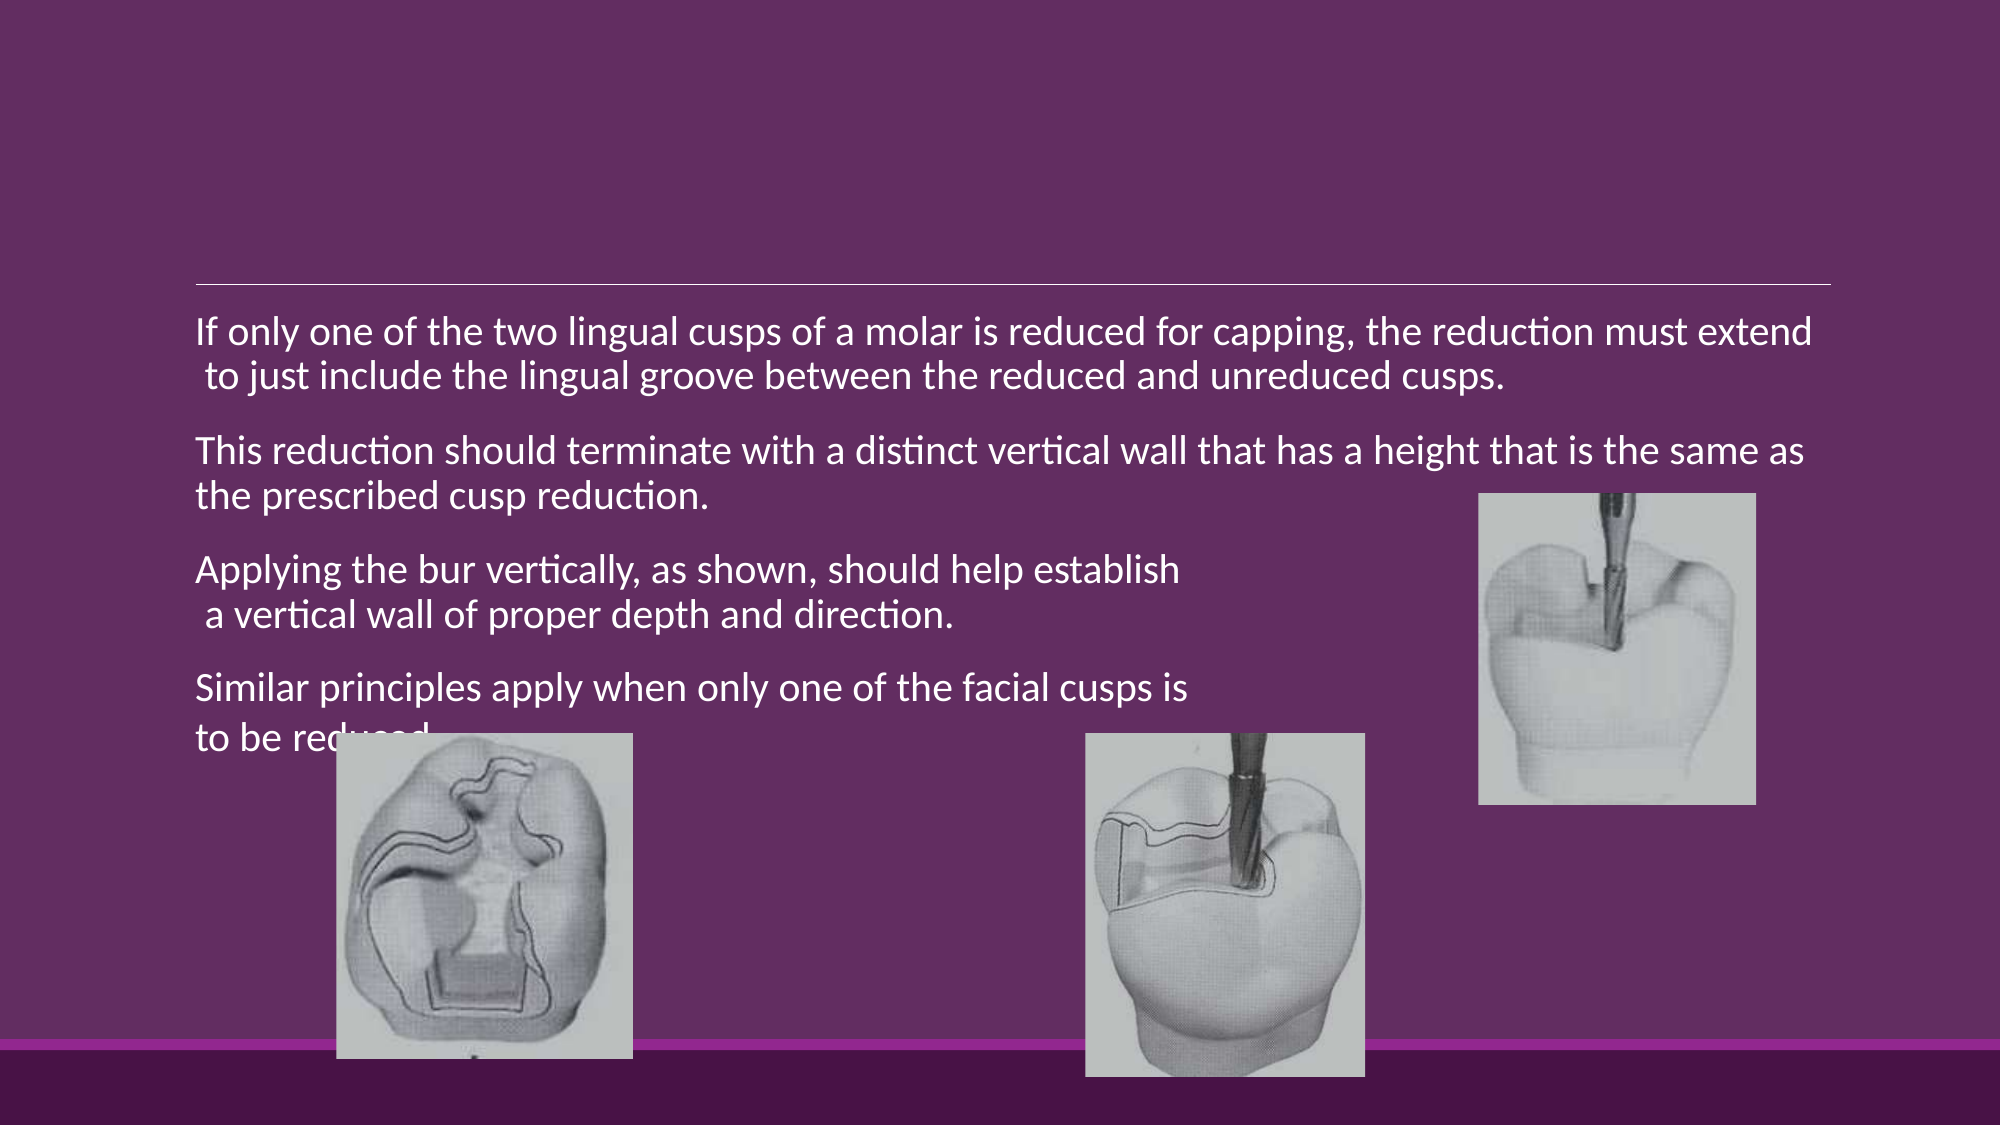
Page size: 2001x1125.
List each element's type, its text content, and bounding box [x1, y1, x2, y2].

text_box [1085, 733, 1366, 1077]
text_box [1478, 493, 1757, 805]
text_box If only one of the two lingual cusps of a molar is reduced for capping, the reduction must extend to just include the lingual groove between the reduced and unreduced cusps. This reduction should terminate with a distinct vertical wall that has a height that is the same as the prescribed cusp reduction. Applying the bur vertically, as shown, should help establish a vertical wall of proper depth and direction. Similar principles apply when only one of the facial cusps is to be reduced [192, 300, 1822, 761]
text_box [336, 733, 633, 1059]
